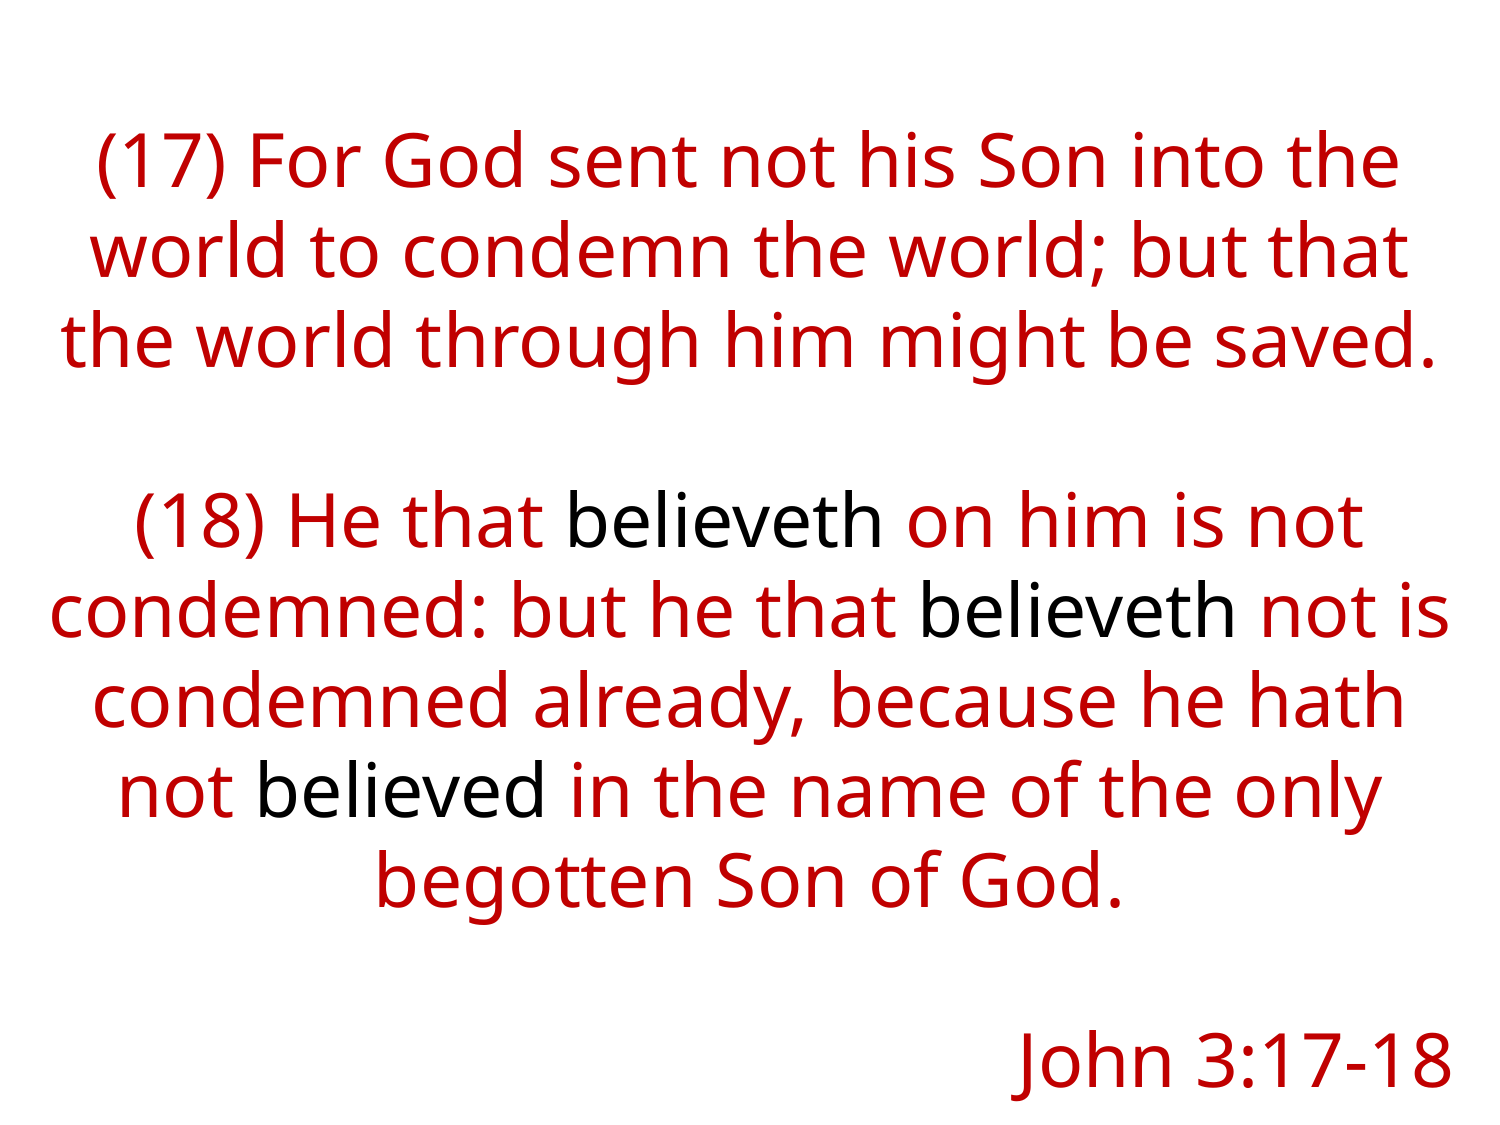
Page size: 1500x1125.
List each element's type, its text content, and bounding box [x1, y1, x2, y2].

text_box (17) For God sent not his Son into the world to condemn the world; but that the world through him might be saved. (18) He that believeth on him is not condemned: but he that believeth not is condemned already, because he hath not believed in the name of the only begotten Son of God. John 3:17-18 [0, 0, 1500, 1125]
